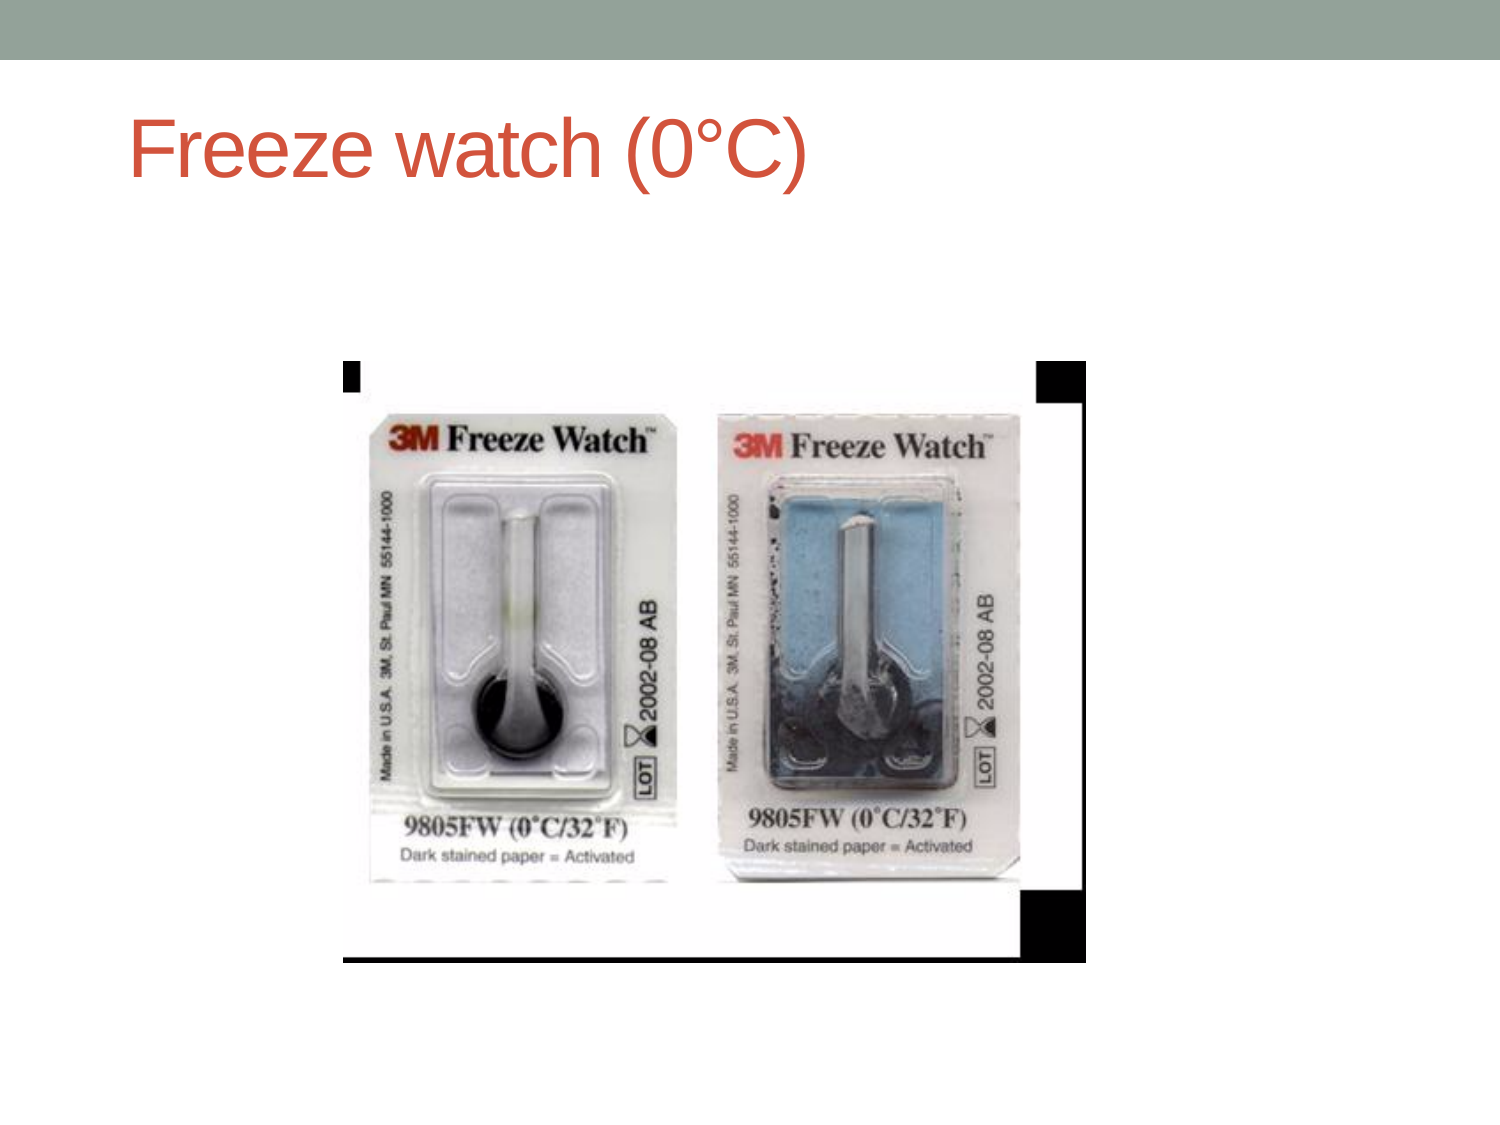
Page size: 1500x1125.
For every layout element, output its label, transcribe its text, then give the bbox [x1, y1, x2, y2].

title Freeze watch (0°C) [112, 50, 1388, 238]
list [342, 361, 1087, 963]
